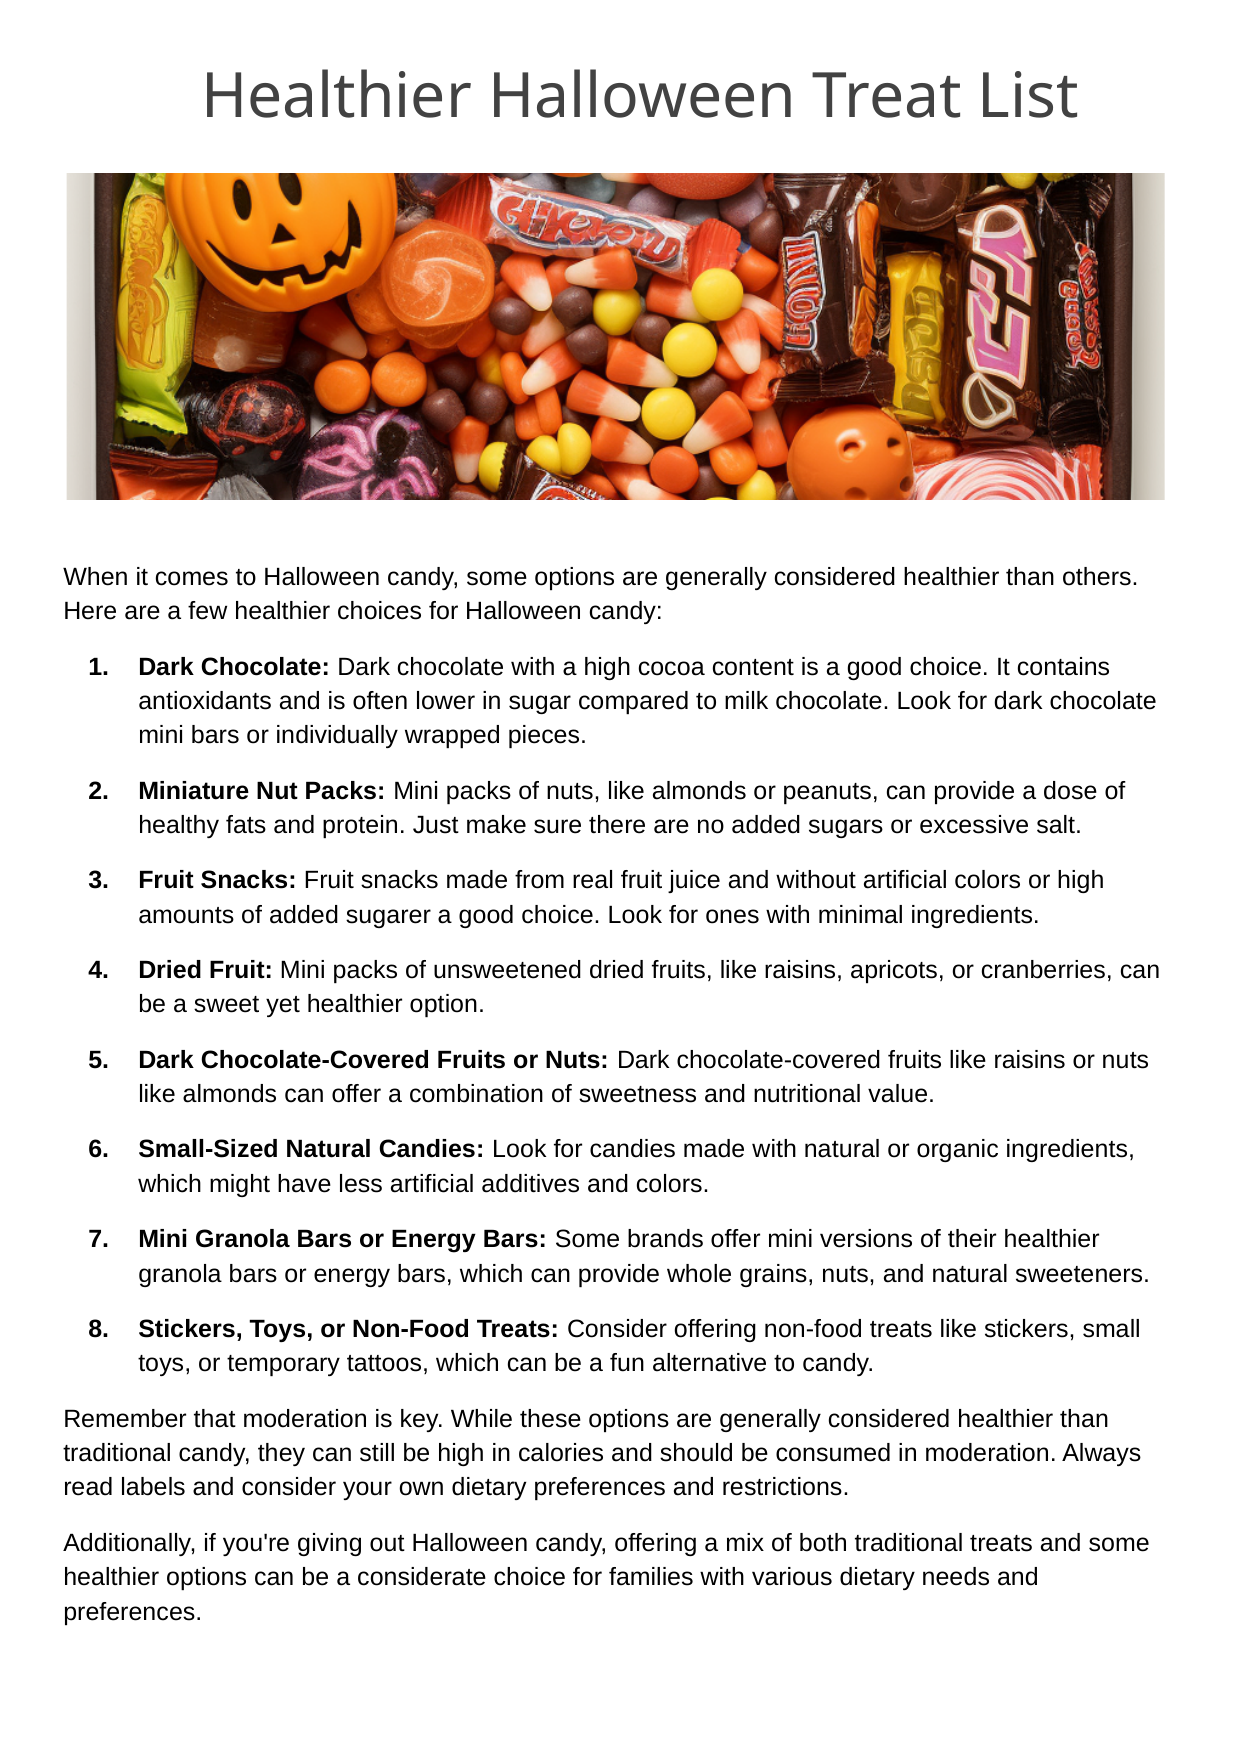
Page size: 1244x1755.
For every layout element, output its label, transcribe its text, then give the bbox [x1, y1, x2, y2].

picture [66, 172, 1165, 501]
text_box Healthier Halloween Treat List [66, 24, 1215, 148]
text_box When it comes to Halloween candy, some options are generally considered healthier than others. Here are a few healthier choices for Halloween candy: Dark Chocolate: Dark chocolate with a high cocoa content is a good choice. It contains antioxidants and is often lower in sugar compared to milk chocolate. Look for dark chocolate mini bars or individually wrapped pieces. Miniature Nut Packs: Mini packs of nuts, like almonds or peanuts, can provide a dose of healthy fats and protein. Just make sure there are no added sugars or excessive salt. Fruit Snacks: Fruit snacks made from real fruit juice and without artificial colors or high amounts of added sugarer a good choice. Look for ones with minimal ingredients. Dried Fruit: Mini packs of unsweetened dried fruits, like raisins, apricots, or cranberries, can be a sweet yet healthier option. Dark Chocolate-Covered Fruits or Nuts: Dark chocolate-covered fruits like raisins or nuts like almonds can offer a combination of sweetness and nutritional value. Small-Sized Natural Candies: Look for candies made with natural or organic ingredients, which might have less artificial additives and colors. Mini Granola Bars or Energy Bars: Some brands offer mini versions of their healthier granola bars or energy bars, which can provide whole grains, nuts, and natural sweeteners. Stickers, Toys, or Non-Food Treats: Consider offering non-food treats like stickers, small toys, or temporary tattoos, which can be a fun alternative to candy. Remember that moderation is key. While these options are generally considered healthier than traditional candy, they can still be high in calories and should be consumed in moderation. Always read labels and consider your own dietary preferences and restrictions. Additionally, if you're giving out Halloween candy, offering a mix of both traditional treats and some healthier options can be a considerate choice for families with various dietary needs and preferences. [48, 540, 1181, 1640]
